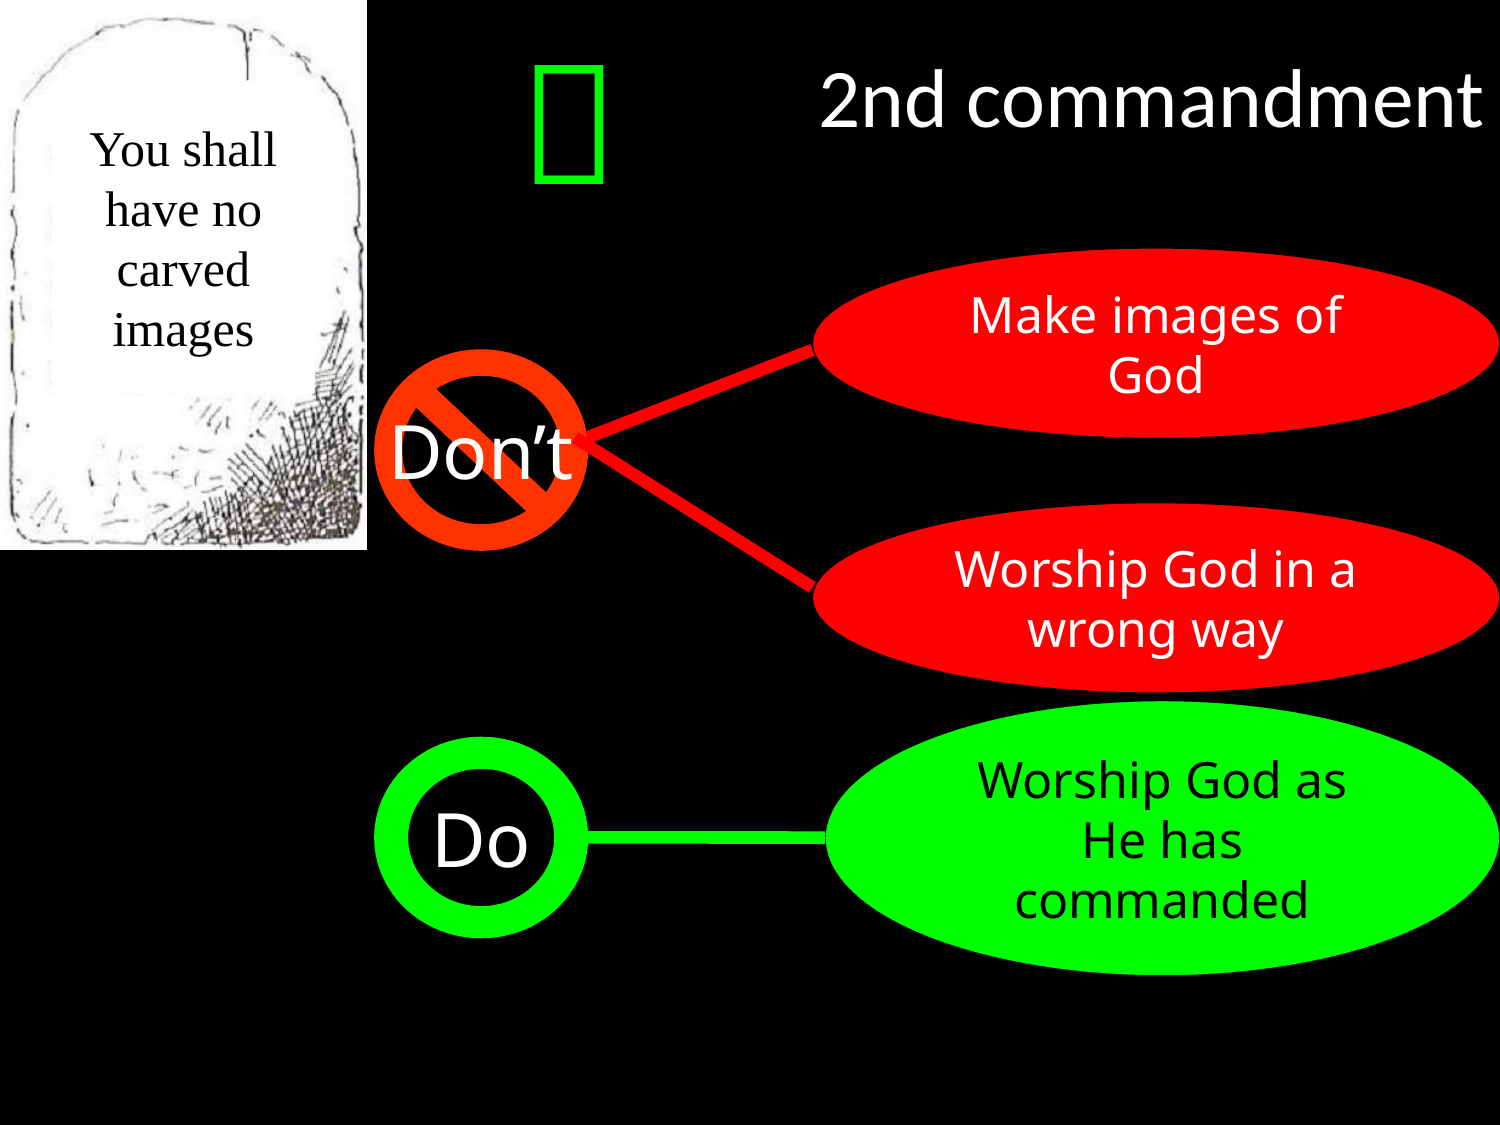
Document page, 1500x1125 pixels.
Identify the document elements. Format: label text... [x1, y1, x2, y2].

text_box Do [374, 737, 588, 938]
picture [0, 0, 367, 550]
title 2nd commandment [367, 0, 1500, 188]
text_box Worship God as He has commanded [824, 700, 1500, 977]
text_box Make images of God [812, 247, 1500, 439]
text_box  [450, 10, 689, 225]
text_box Worship God in a wrong way [812, 502, 1500, 694]
text_box Don’t [374, 350, 588, 551]
